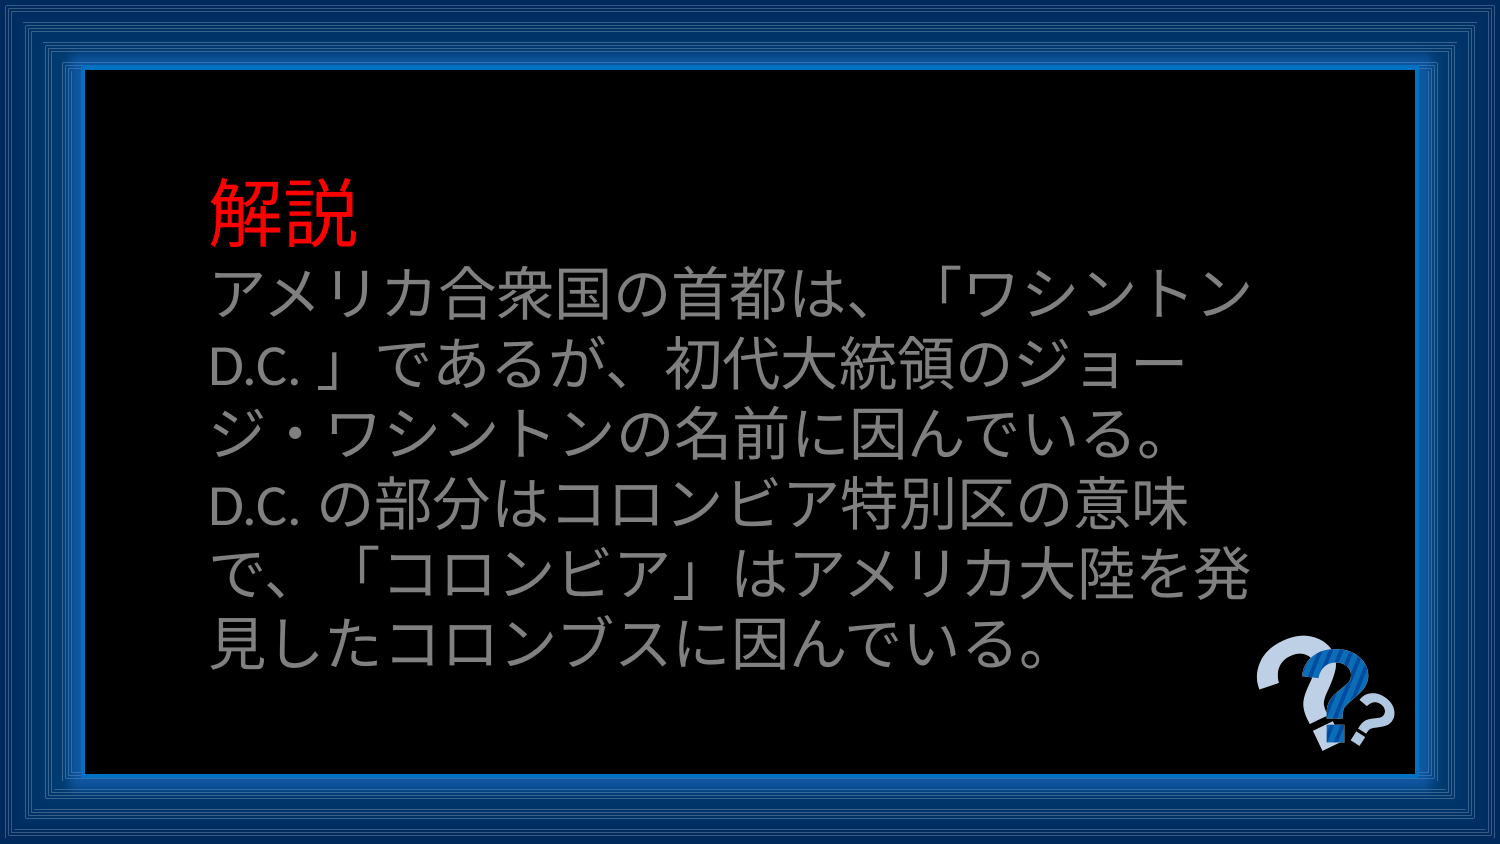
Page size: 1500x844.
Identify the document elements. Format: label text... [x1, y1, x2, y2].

picture [1245, 634, 1404, 753]
text_box 解説 アメリカ合衆国の首都は、「ワシントンD.C.」であるが、初代大統領のジョージ・ワシントンの名前に因んでいる。 D.C.の部分はコロンビア特別区の意味で、「コロンビア」はアメリカ大陸を発見したコロンブスに因んでいる。 [81, 65, 1419, 778]
